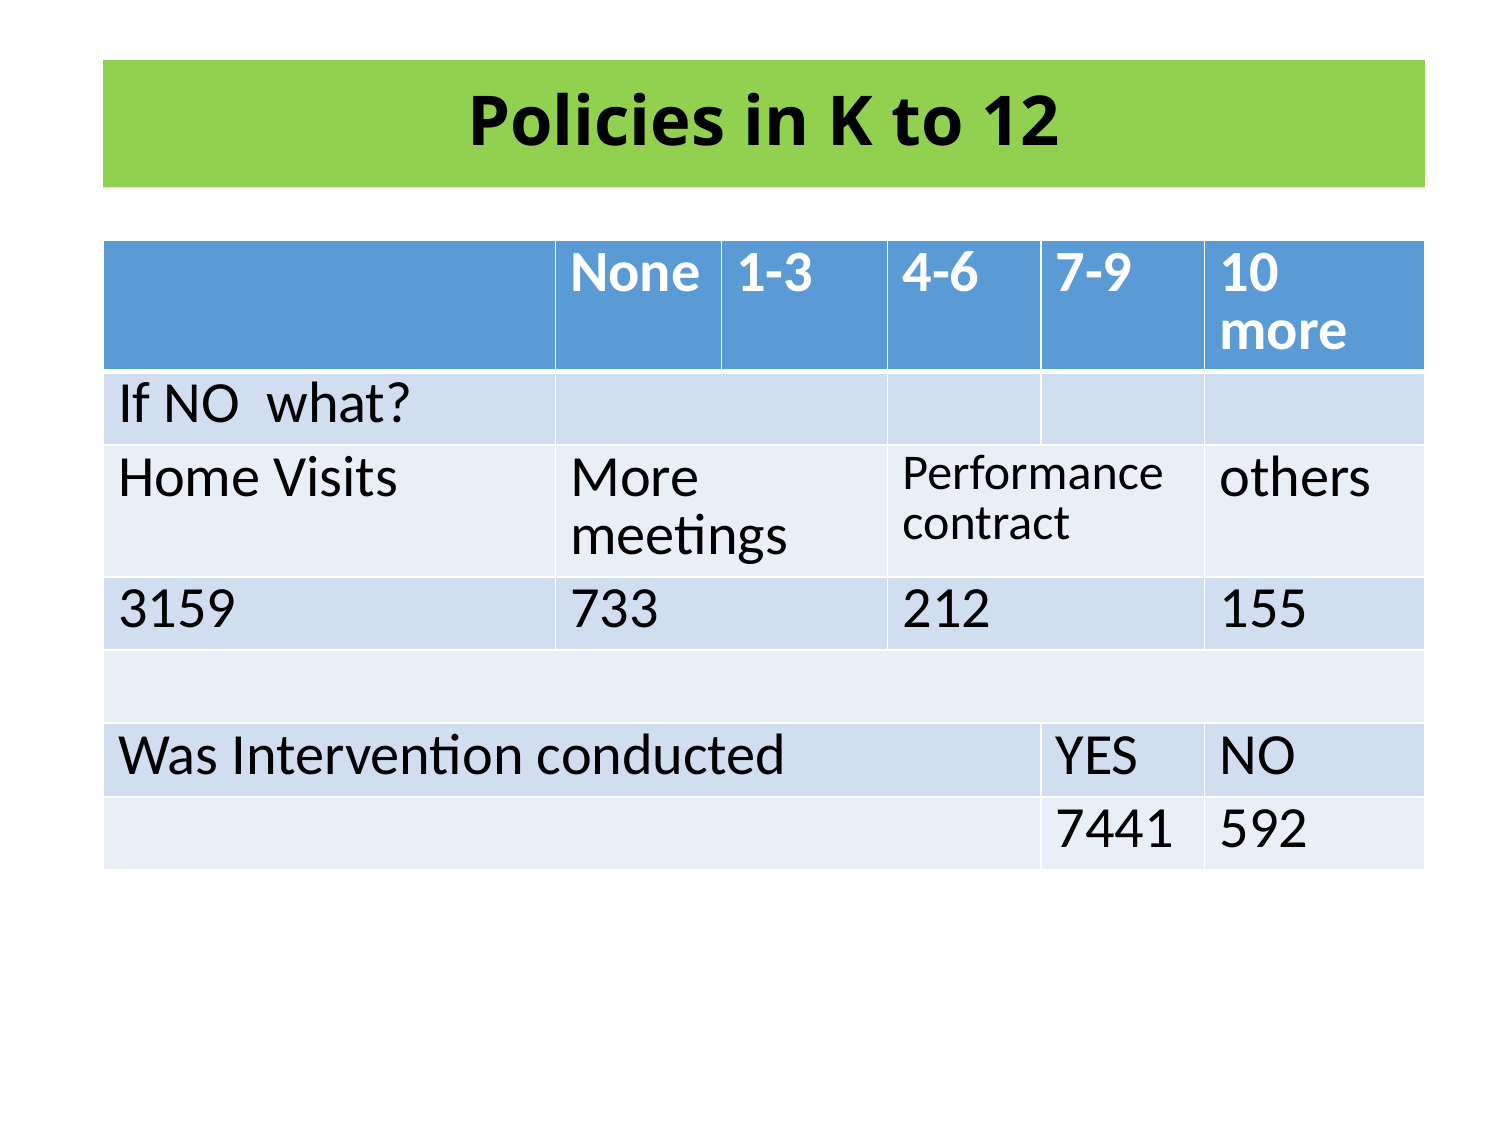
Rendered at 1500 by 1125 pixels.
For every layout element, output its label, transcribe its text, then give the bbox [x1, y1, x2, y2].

table_cell 733 [556, 578, 887, 649]
table_cell [1042, 374, 1204, 444]
table_cell 592 [1205, 798, 1424, 869]
table_cell [104, 651, 1424, 722]
table_cell NO [1205, 724, 1424, 796]
table_cell [888, 374, 1040, 444]
table_cell 3159 [104, 578, 555, 649]
table_header 10 more [1205, 241, 1424, 369]
table_cell [556, 374, 887, 444]
table_header 1-3 [722, 241, 887, 369]
table_cell YES [1042, 724, 1204, 796]
table_cell Performance contract [888, 446, 1204, 576]
table_header [104, 241, 555, 369]
table_cell 212 [888, 578, 1204, 649]
table_header None [556, 241, 721, 369]
table_cell others [1205, 446, 1424, 576]
table_cell [104, 798, 1040, 869]
table_cell If NO what? [104, 374, 555, 444]
table_header 4-6 [888, 241, 1040, 369]
table_cell 155 [1205, 578, 1424, 649]
table_cell Home Visits [104, 446, 555, 576]
table_cell Was Intervention conducted [104, 724, 1040, 796]
title Policies in K to 12 [103, 59, 1425, 188]
table_header 7-9 [1042, 241, 1204, 369]
table_cell More meetings [556, 446, 887, 576]
table_cell 7441 [1042, 798, 1204, 869]
table_cell [1205, 374, 1424, 444]
